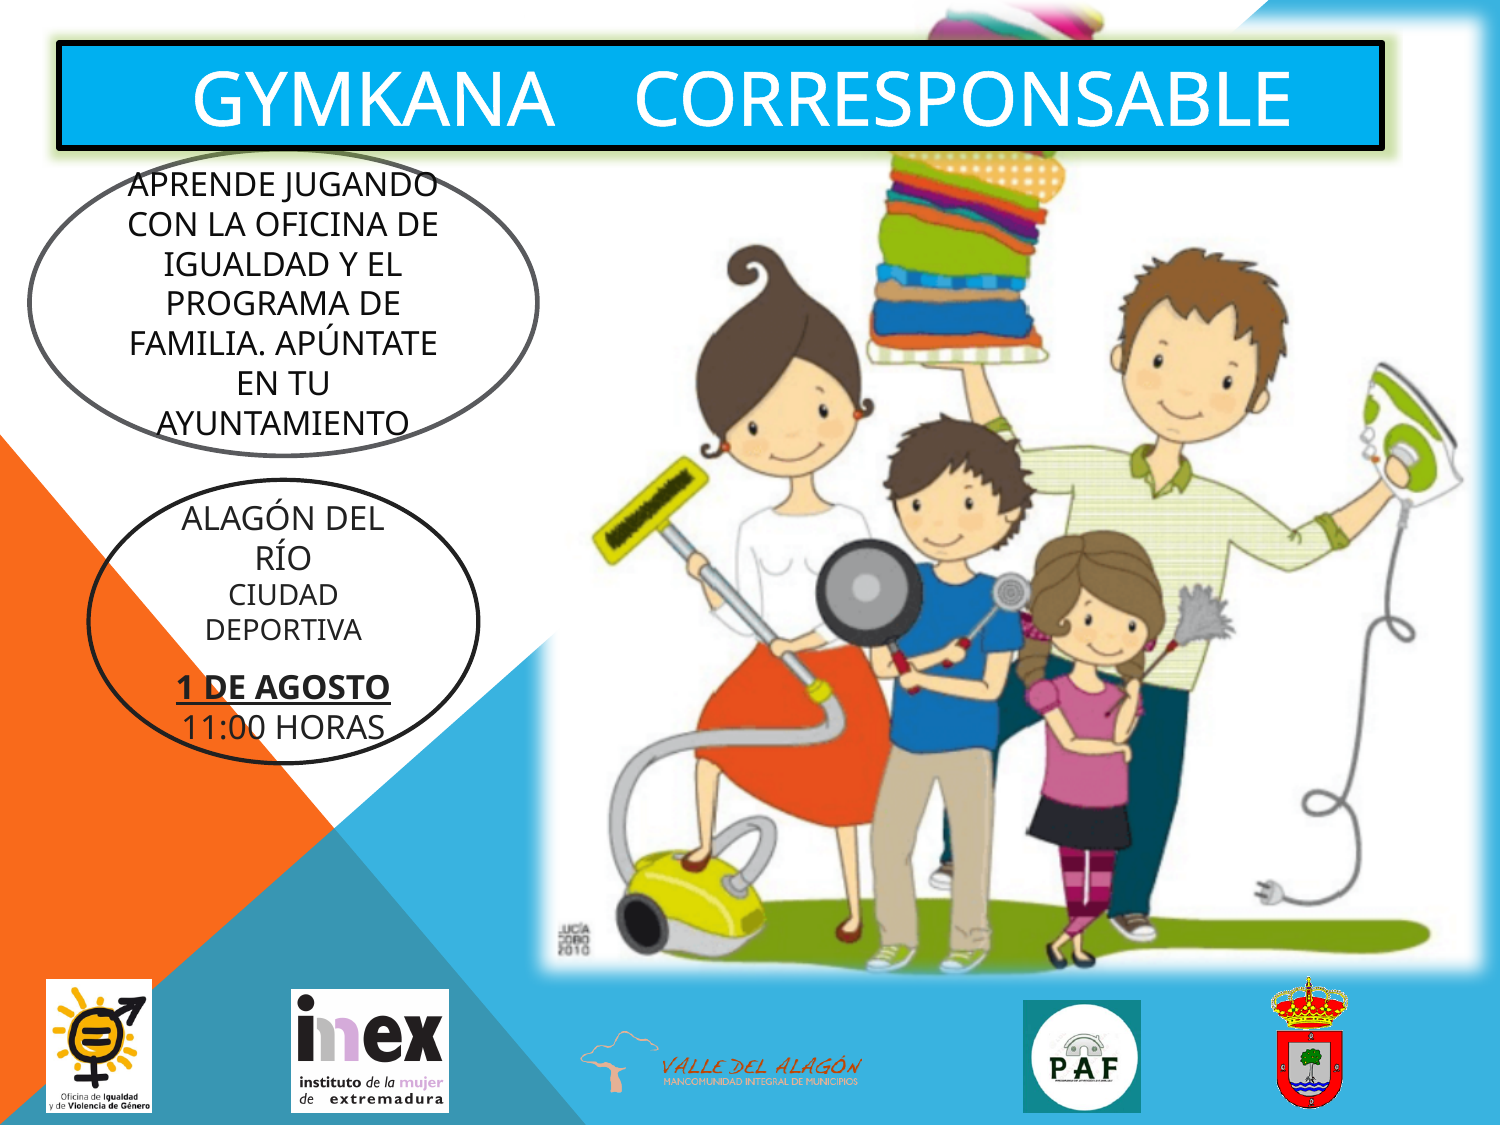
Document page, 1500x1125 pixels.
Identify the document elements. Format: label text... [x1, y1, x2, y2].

picture [45, 979, 153, 1113]
picture [523, 0, 1500, 1110]
picture [1023, 999, 1141, 1113]
picture [1078, 72, 1112, 126]
picture [523, 72, 554, 125]
picture [1117, 72, 1162, 125]
picture [876, 72, 910, 126]
picture [1259, 72, 1288, 125]
picture [684, 72, 733, 126]
text_box GYMKANA CORRESPONSABLE [59, 43, 518, 148]
picture [792, 72, 828, 125]
picture [578, 1030, 863, 1093]
text_box ALAGÓN DEL RÍO CIUDAD DEPORTIVA 1 DE AGOSTO 11:00 HORAS [86, 477, 481, 766]
picture [921, 72, 955, 125]
picture [745, 72, 781, 125]
picture [1220, 72, 1250, 125]
picture [964, 72, 1013, 126]
picture [291, 988, 450, 1113]
picture [1171, 72, 1208, 125]
picture [838, 72, 868, 125]
picture [1025, 72, 1067, 125]
text_box APRENDE JUGANDO CON LA OFICINA DE IGUALDAD Y EL PROGRAMA DE FAMILIA. APÚNTATE EN TU AYUNTAMIENTO [27, 162, 518, 459]
picture [638, 72, 677, 126]
